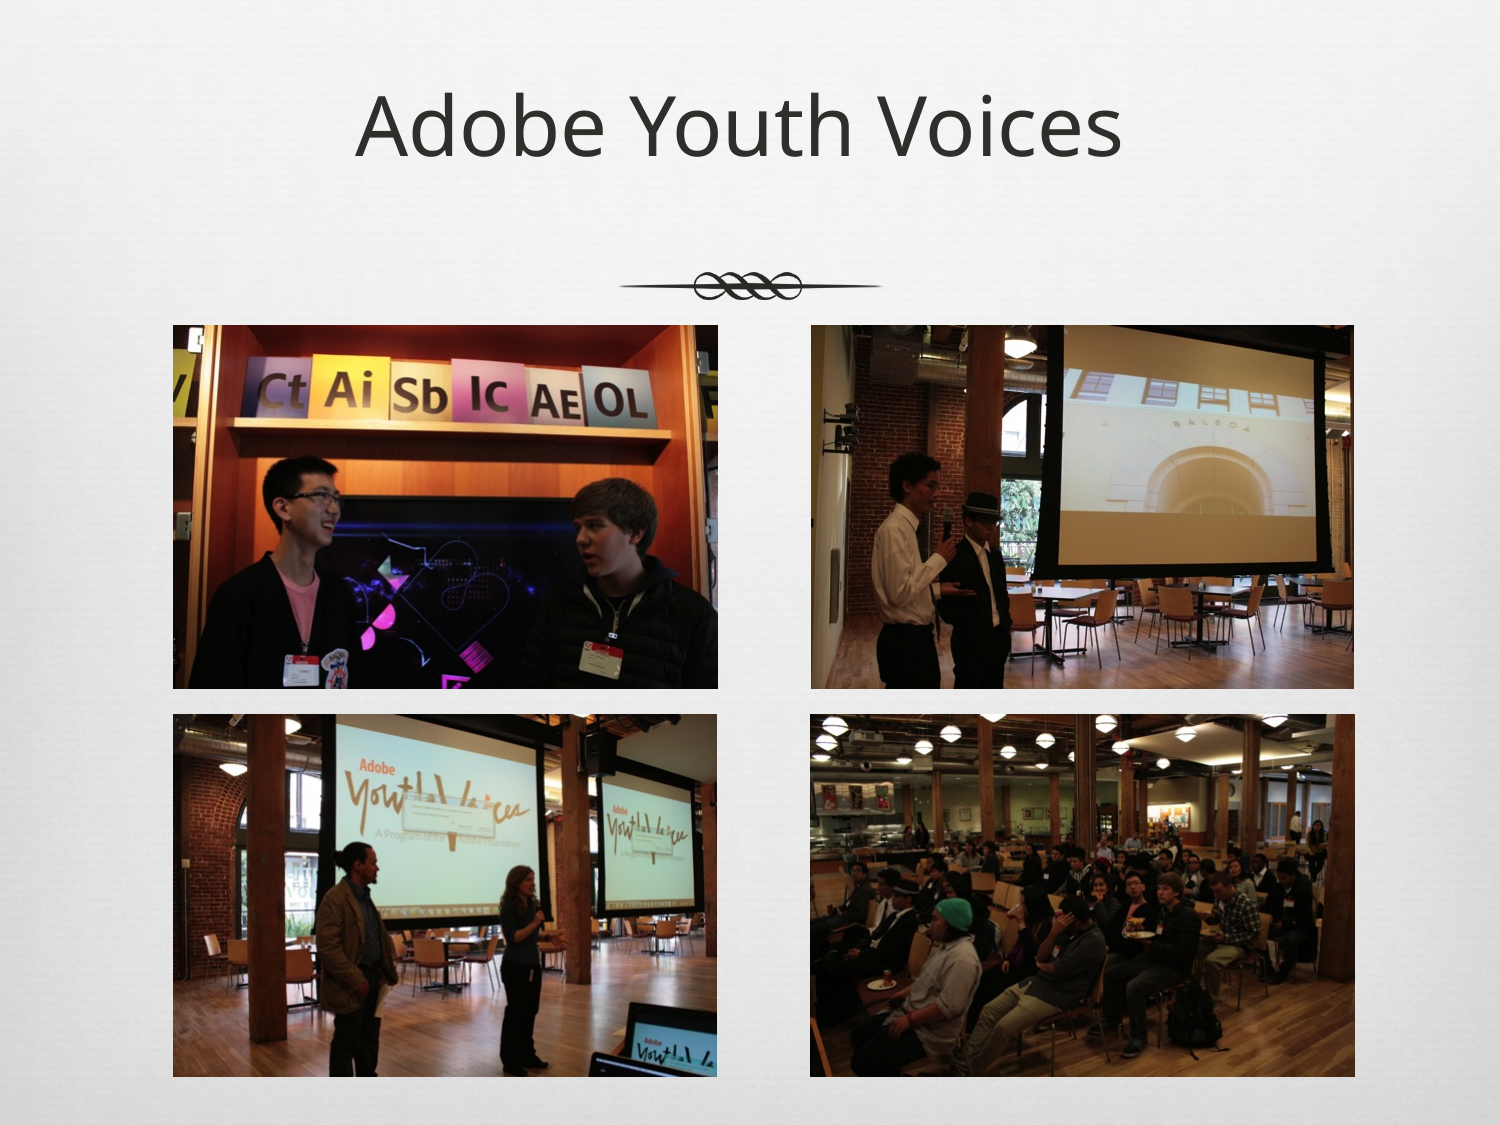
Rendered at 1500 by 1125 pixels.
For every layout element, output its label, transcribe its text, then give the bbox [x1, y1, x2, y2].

picture [810, 324, 1355, 690]
picture [810, 713, 1355, 1078]
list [172, 324, 718, 690]
title Adobe Youth Voices [112, 11, 1388, 236]
picture [172, 713, 718, 1078]
picture [615, 272, 885, 300]
